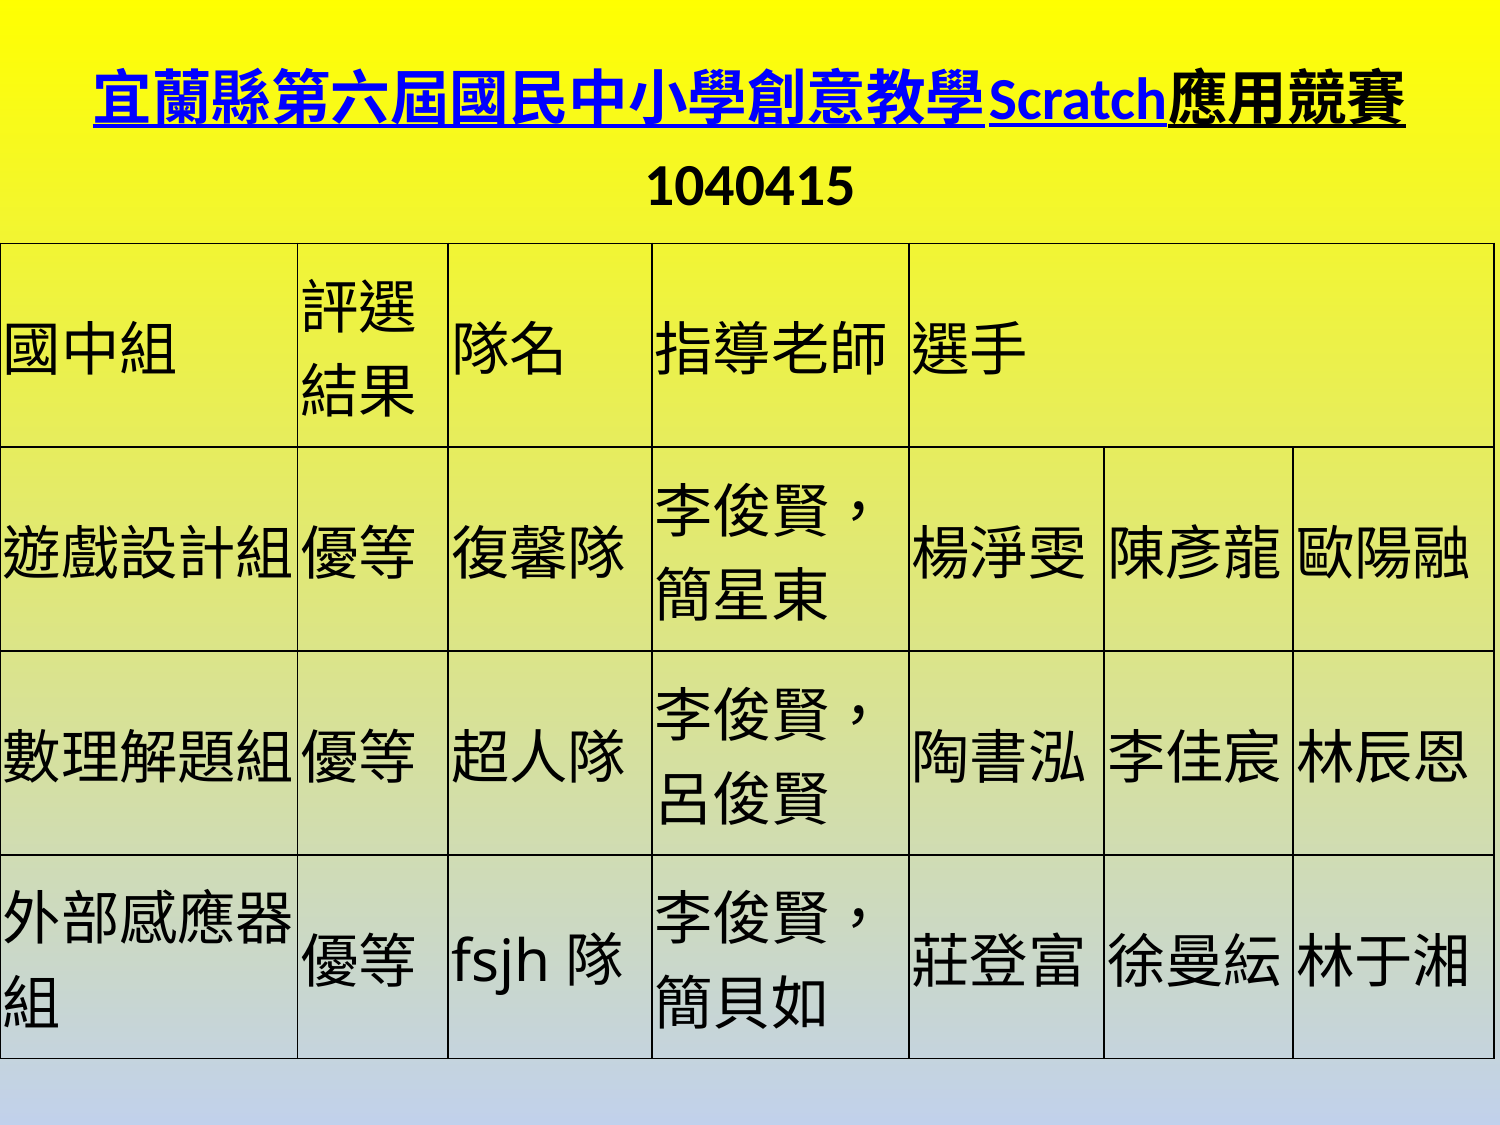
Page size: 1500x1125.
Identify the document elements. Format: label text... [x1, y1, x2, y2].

table_cell 歐陽融 [1294, 448, 1493, 650]
table_cell 數理解題組 [1, 652, 297, 854]
table_cell 楊淨雯 [910, 448, 1103, 650]
table_cell 外部感應器組 [1, 856, 297, 1058]
table_header 評選結果 [298, 244, 447, 446]
table_cell 林于湘 [1294, 856, 1493, 1058]
table_cell 林辰恩 [1294, 652, 1493, 854]
table_cell 李佳宸 [1105, 652, 1292, 854]
table_header 隊名 [449, 244, 651, 446]
table_header 國中組 [1, 244, 297, 446]
table_header 選手 [910, 244, 1493, 446]
table_cell 遊戲設計組 [1, 448, 297, 650]
table_cell 陳彥龍 [1105, 448, 1292, 650]
table_header 指導老師 [653, 244, 908, 446]
title 宜蘭縣第六屆國民中小學創意教學Scratch應用競賽1040415 [75, 45, 1425, 233]
table_cell 復馨隊 [449, 448, 651, 650]
table_cell 李俊賢，簡星東 [653, 448, 908, 650]
table_cell 優等 [298, 856, 447, 1058]
table_cell 陶書泓 [910, 652, 1103, 854]
table_cell 徐曼紜 [1105, 856, 1292, 1058]
table_cell 李俊賢，簡貝如 [653, 856, 908, 1058]
table_cell 超人隊 [449, 652, 651, 854]
table_cell 李俊賢，呂俊賢 [653, 652, 908, 854]
table_cell 優等 [298, 448, 447, 650]
table_cell 莊登富 [910, 856, 1103, 1058]
table_cell 優等 [298, 652, 447, 854]
table_cell fsjh隊 [449, 856, 651, 1058]
